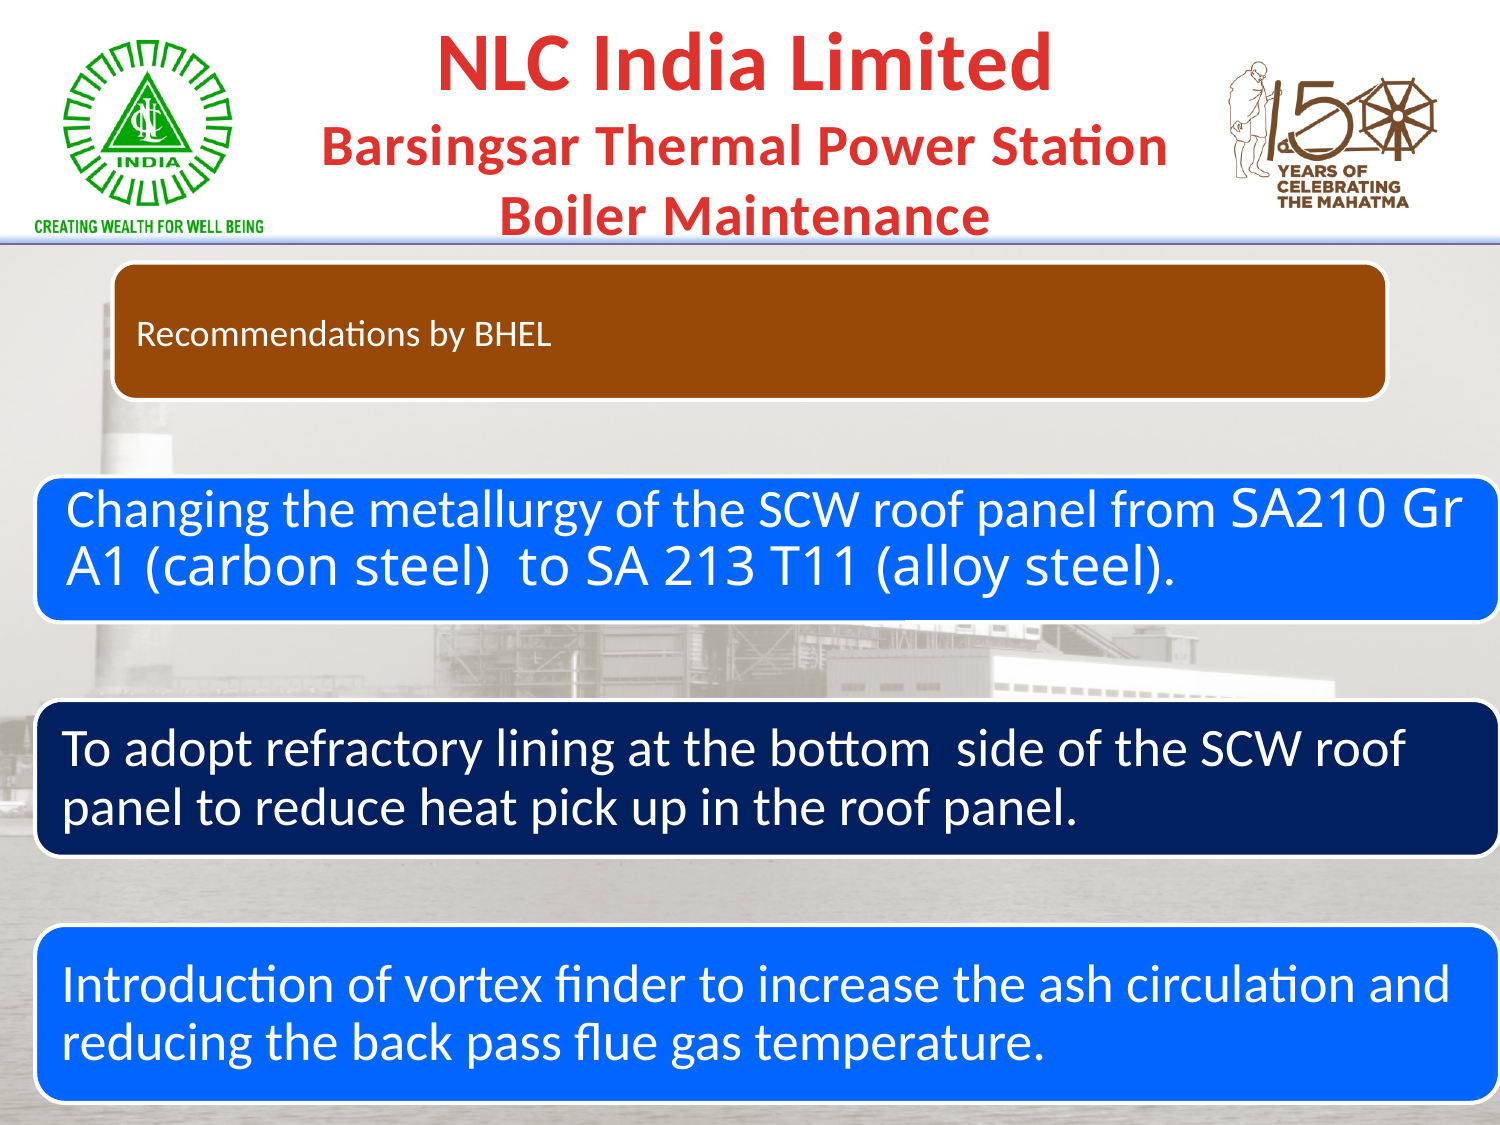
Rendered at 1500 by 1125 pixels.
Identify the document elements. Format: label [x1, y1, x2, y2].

text_box [112, 262, 1388, 401]
text_box [34, 699, 1500, 857]
text_box [34, 924, 1500, 1104]
text_box [34, 462, 1500, 623]
text_box [0, 0, 1500, 1125]
